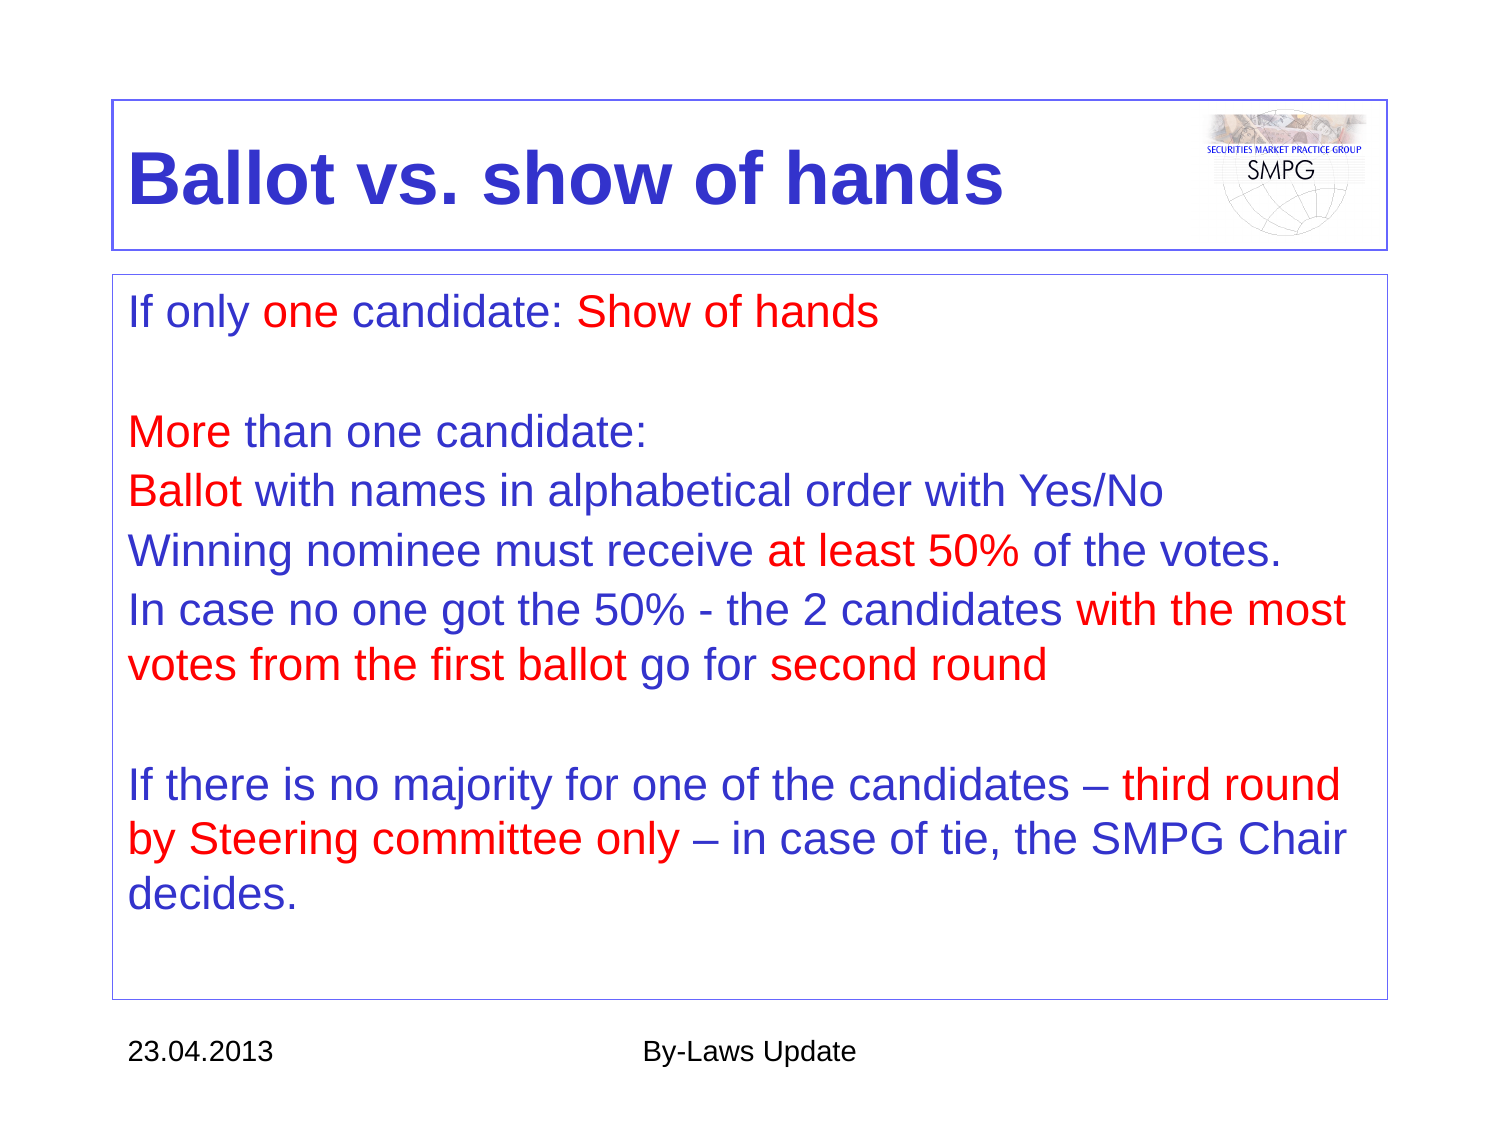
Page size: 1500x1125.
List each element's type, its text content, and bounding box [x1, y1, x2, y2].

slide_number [112, 1025, 425, 1100]
footer By-Laws Update [512, 1025, 988, 1100]
list If only one candidate: Show of hands More than one candidate: Ballot with names in alphabetical order with Yes/No Winning nominee must receive at least 50% of the votes. In case no one got the 50% - the 2 candidates with the most votes from the first ballot go for second round If there is no majority for one of the candidates – third round by Steering committee only – in case of tie, the SMPG Chair decides. [112, 274, 1388, 1000]
title Ballot vs. show of hands [112, 99, 1388, 250]
picture [1191, 101, 1380, 243]
